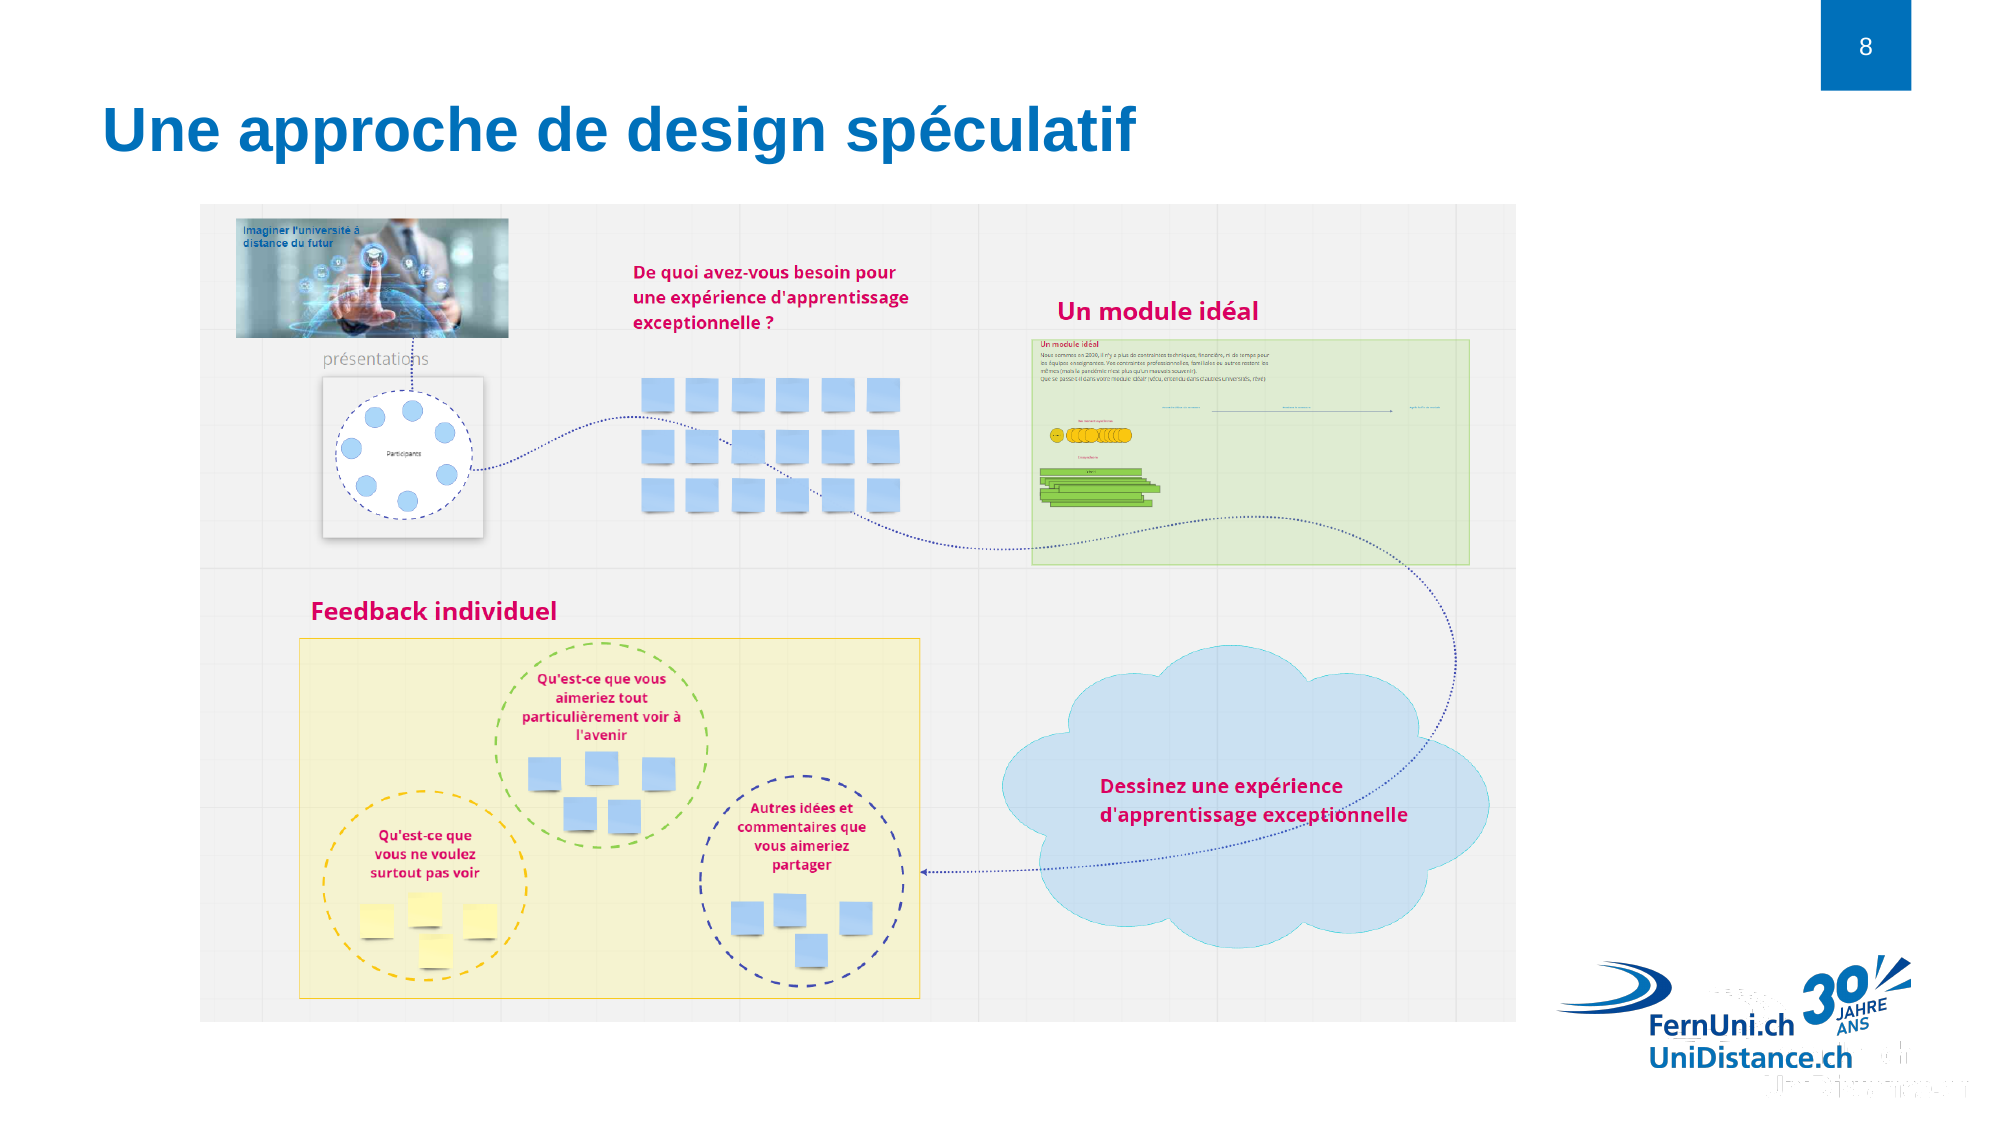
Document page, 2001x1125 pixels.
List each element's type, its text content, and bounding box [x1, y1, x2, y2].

picture [199, 204, 1516, 1022]
title Une approche de design spéculatif [88, 90, 1821, 205]
picture [1556, 955, 1974, 1101]
